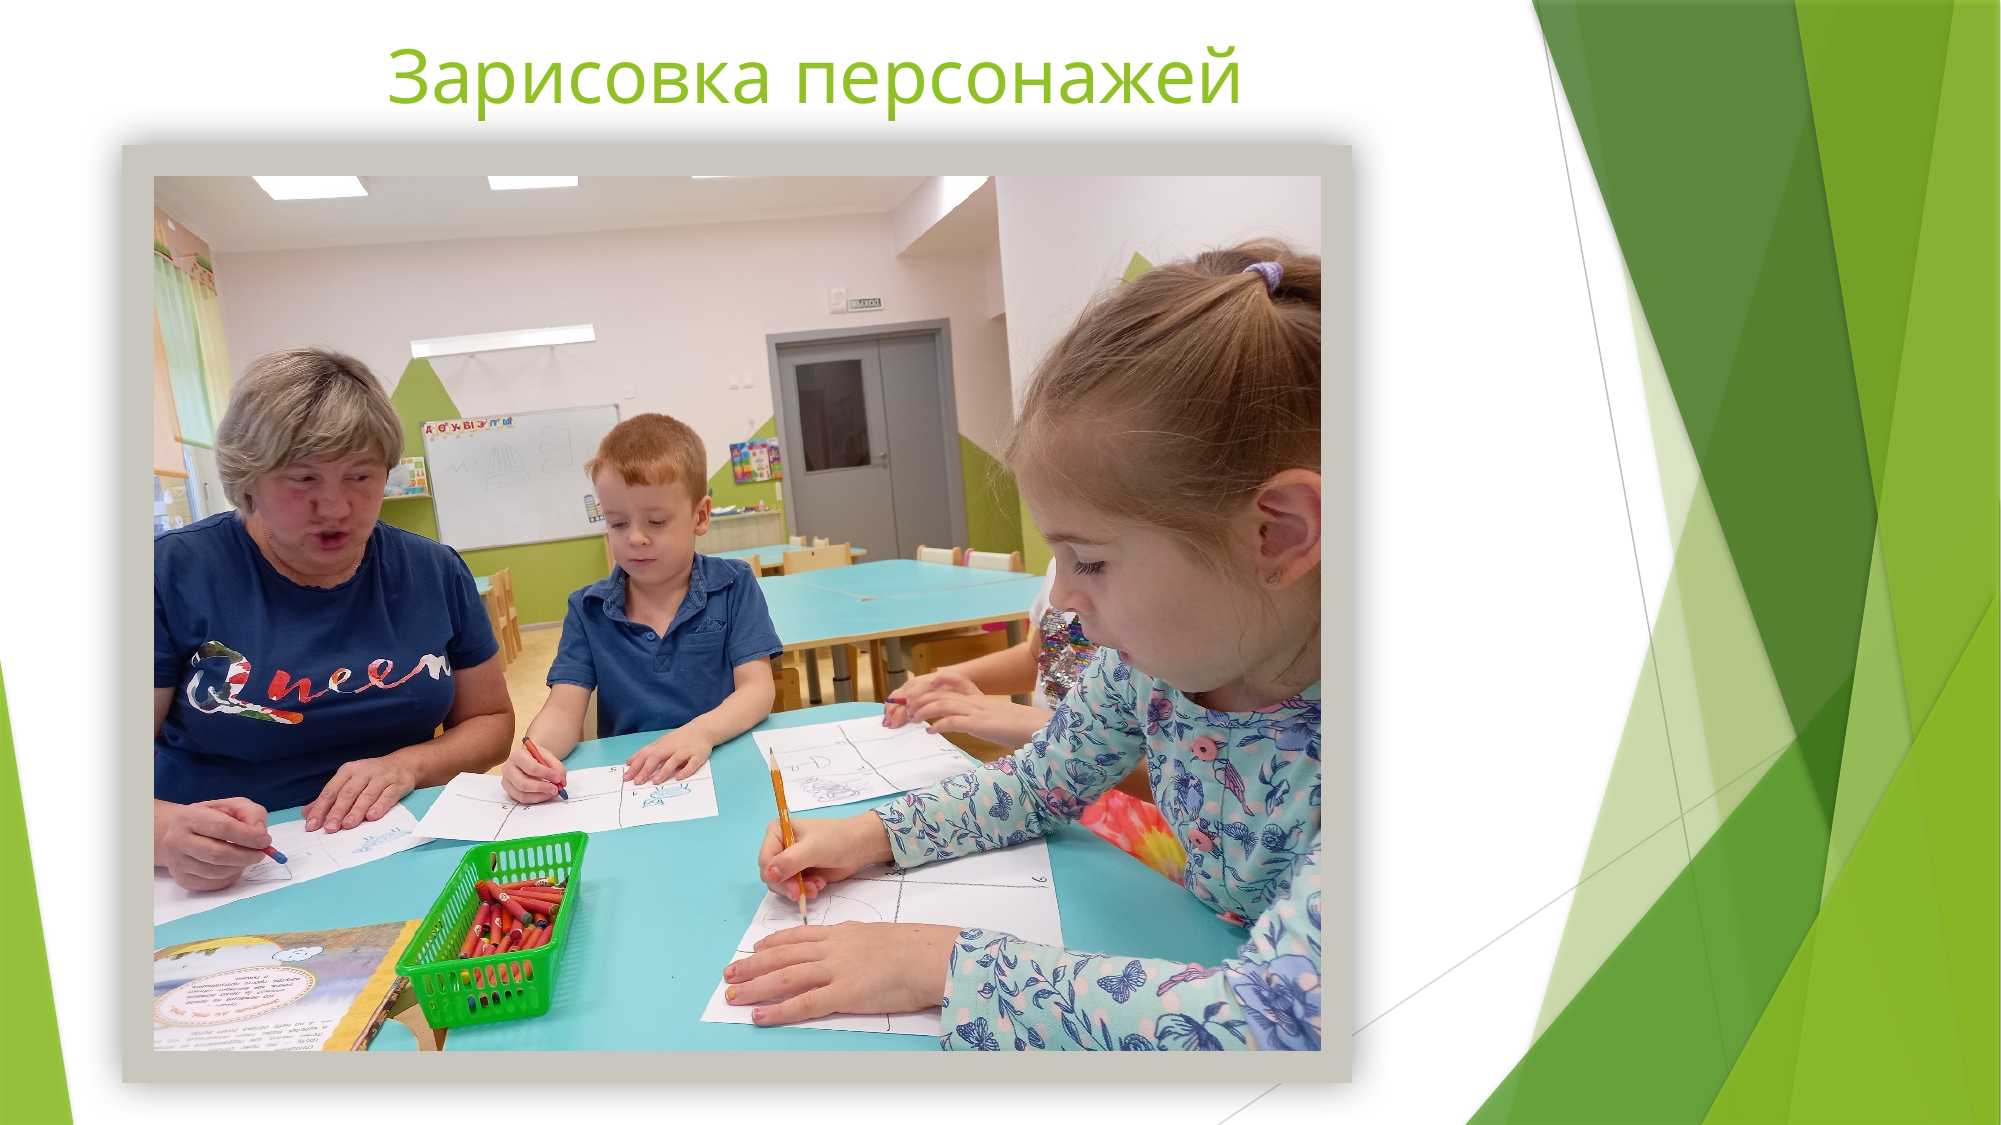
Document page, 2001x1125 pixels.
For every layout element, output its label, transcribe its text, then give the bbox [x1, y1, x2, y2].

title Зарисовка персонажей [111, 21, 1522, 134]
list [152, 175, 1322, 1052]
